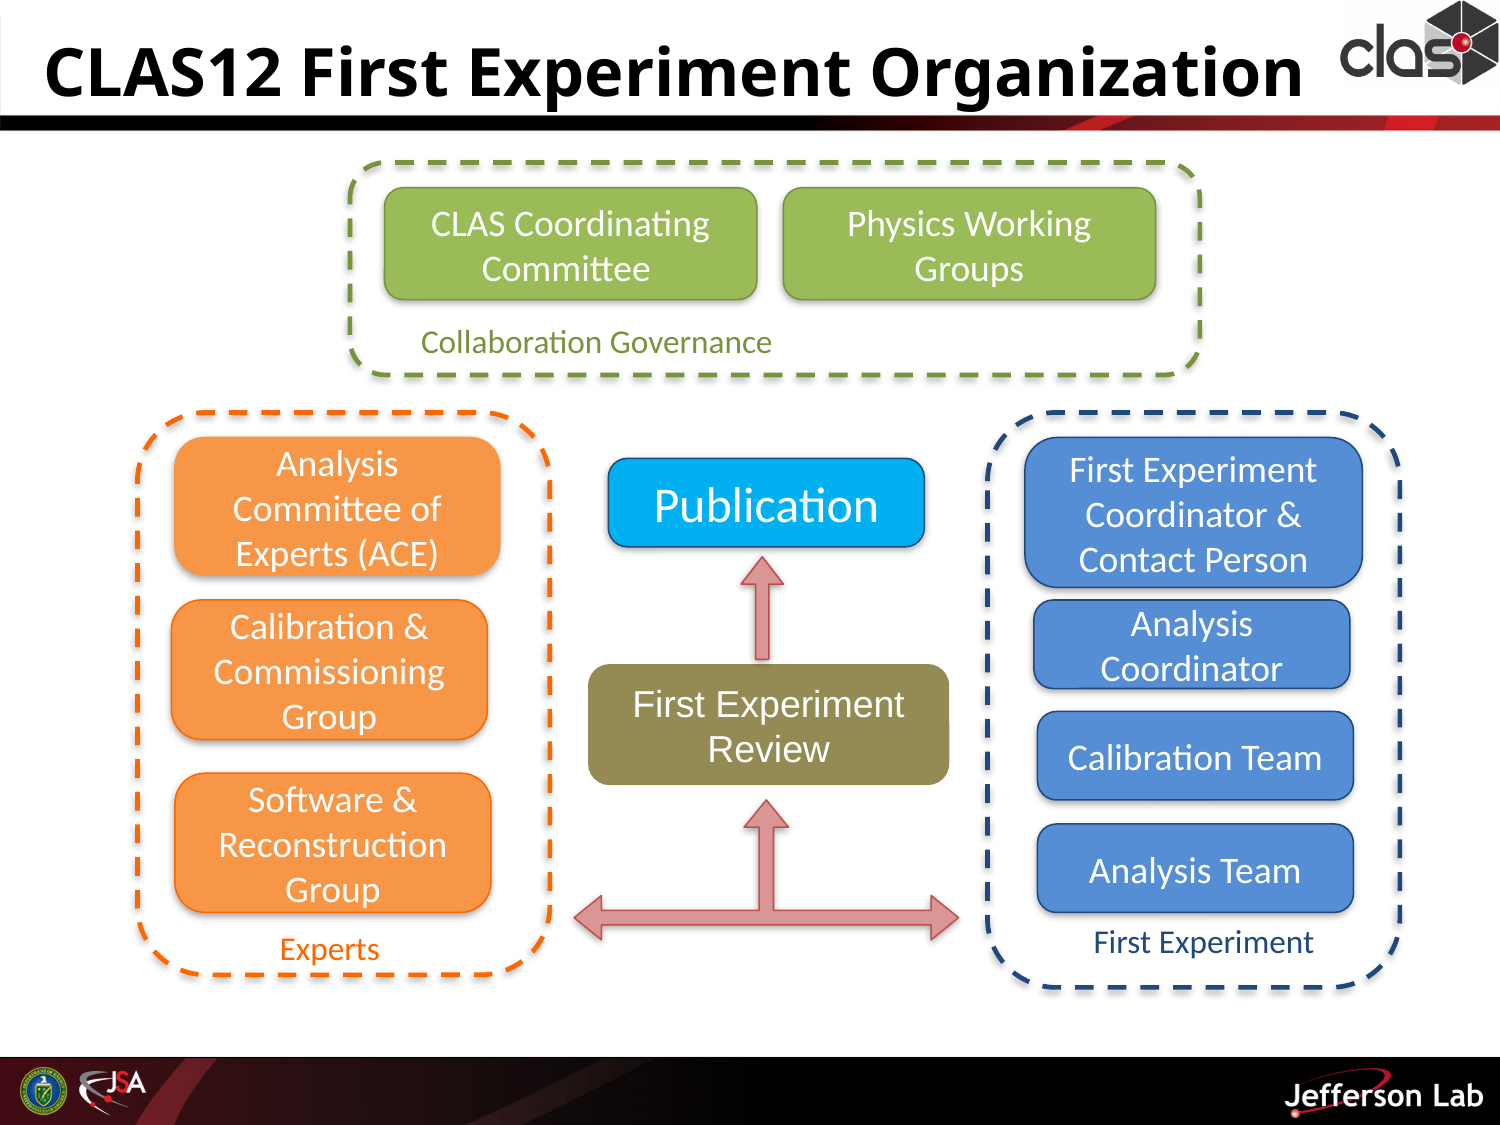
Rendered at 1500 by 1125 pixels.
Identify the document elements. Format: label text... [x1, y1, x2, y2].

text_box First Experiment Coordinator & Contact Person [1024, 436, 1364, 589]
text_box [986, 411, 1401, 989]
text_box CLAS12 First Experiment Organization [0, 37, 1363, 103]
text_box Calibration Team [1036, 710, 1355, 801]
text_box Experts [264, 919, 396, 975]
text_box Analysis Team [1036, 823, 1355, 914]
text_box [740, 556, 784, 661]
text_box [573, 799, 960, 941]
text_box [349, 161, 1201, 376]
text_box Analysis Committee of Experts (ACE) [174, 436, 501, 576]
text_box Collaboration Governance [406, 312, 788, 368]
text_box [136, 411, 551, 976]
text_box First Experiment Review [588, 664, 950, 786]
text_box First Experiment [1078, 912, 1329, 968]
text_box Analysis Coordinator [1033, 599, 1351, 690]
picture [0, 0, 1500, 1125]
text_box Publication [607, 457, 926, 548]
